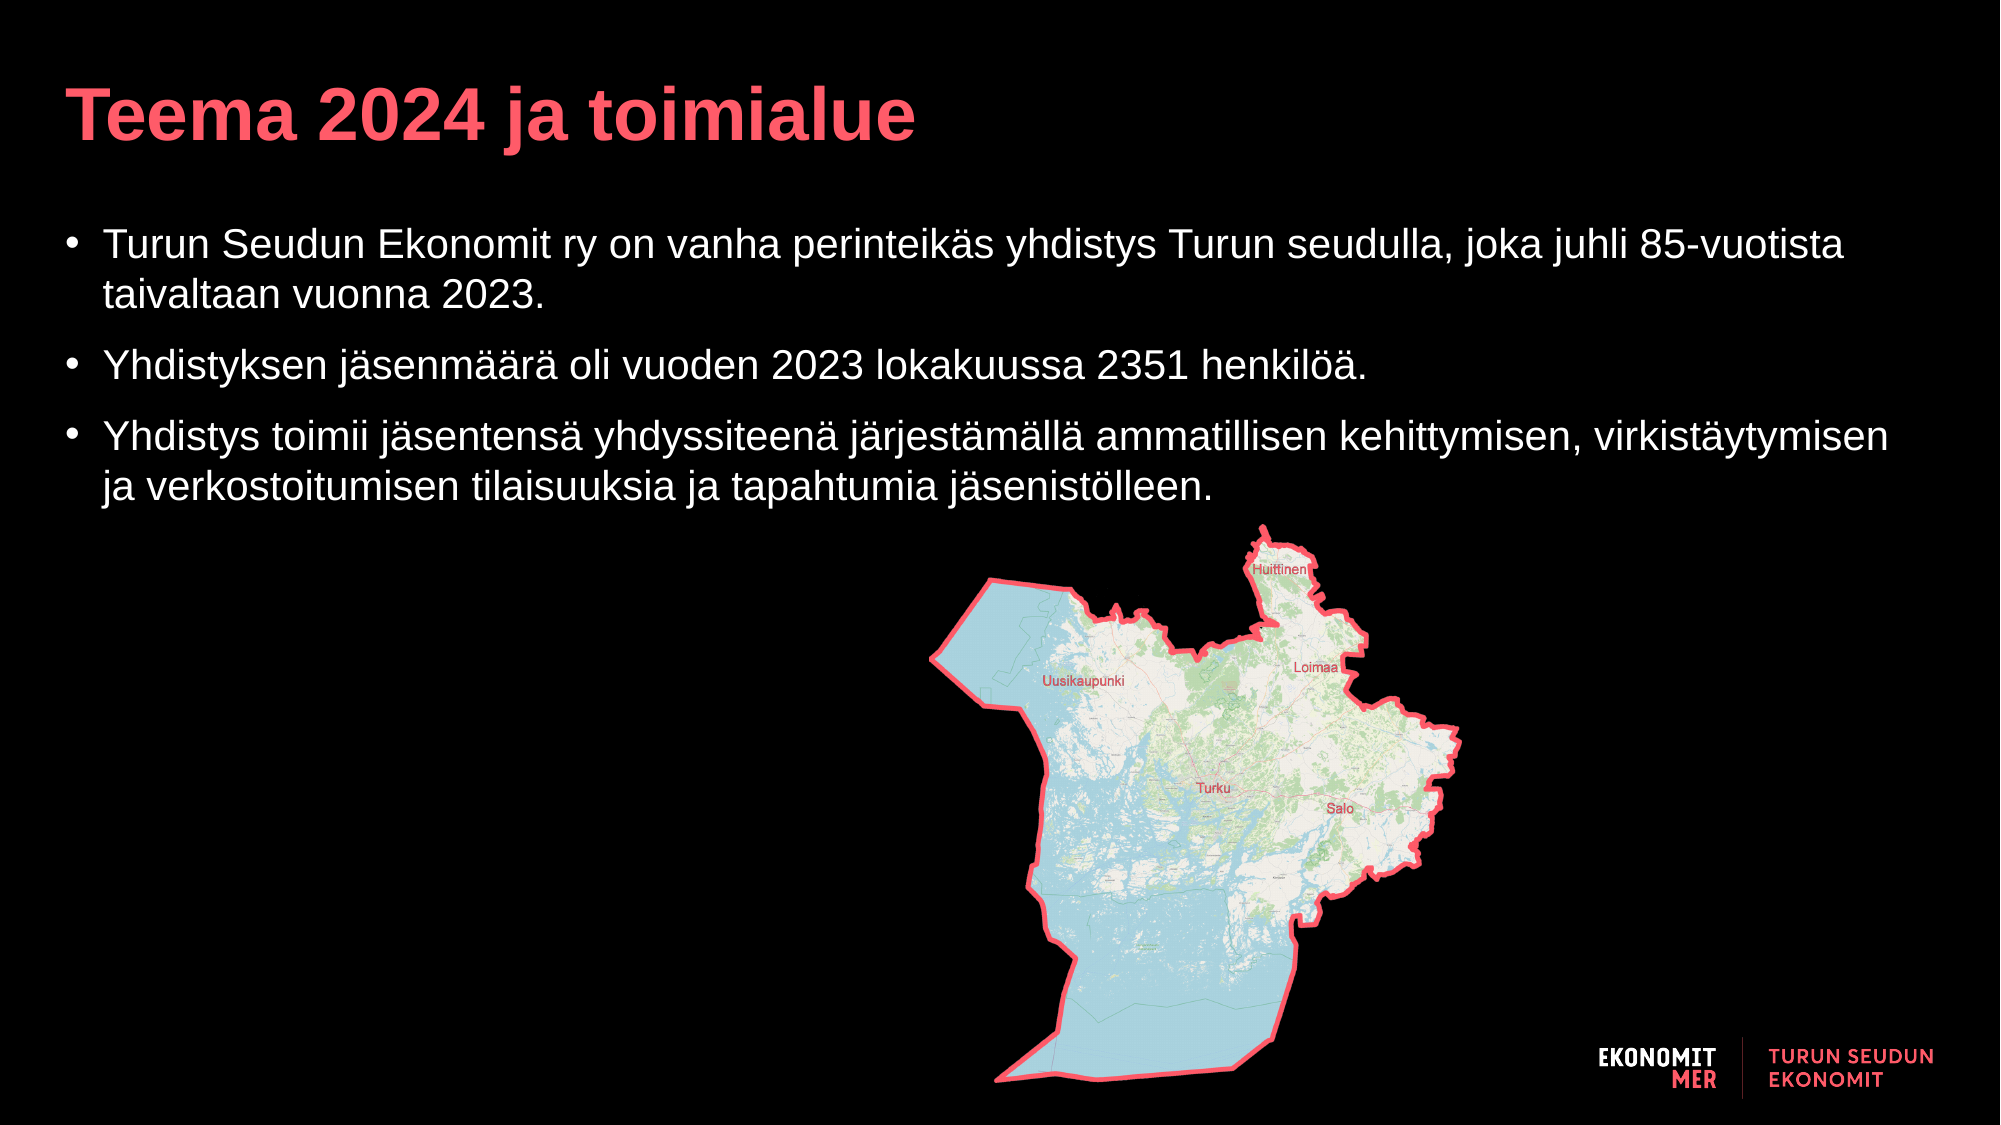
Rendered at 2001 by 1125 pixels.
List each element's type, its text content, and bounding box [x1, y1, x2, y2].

text_box Teema 2024 ja toimialue [65, 42, 1944, 189]
picture [1573, 1021, 1959, 1114]
text_box Turun Seudun Ekonomit ry on vanha perinteikäs yhdistys Turun seudulla, joka juhli 85-vuotista taivaltaan vuonna 2023. Yhdistyksen jäsenmäärä oli vuoden 2023 lokakuussa 2351 henkilöä. Yhdistys toimii jäsentensä yhdyssiteenä järjestämällä ammatillisen kehittymisen, virkistäytymisen ja verkostoitumisen tilaisuuksia ja tapahtumia jäsenistölleen. [65, 216, 1935, 1014]
picture [929, 523, 1462, 1083]
